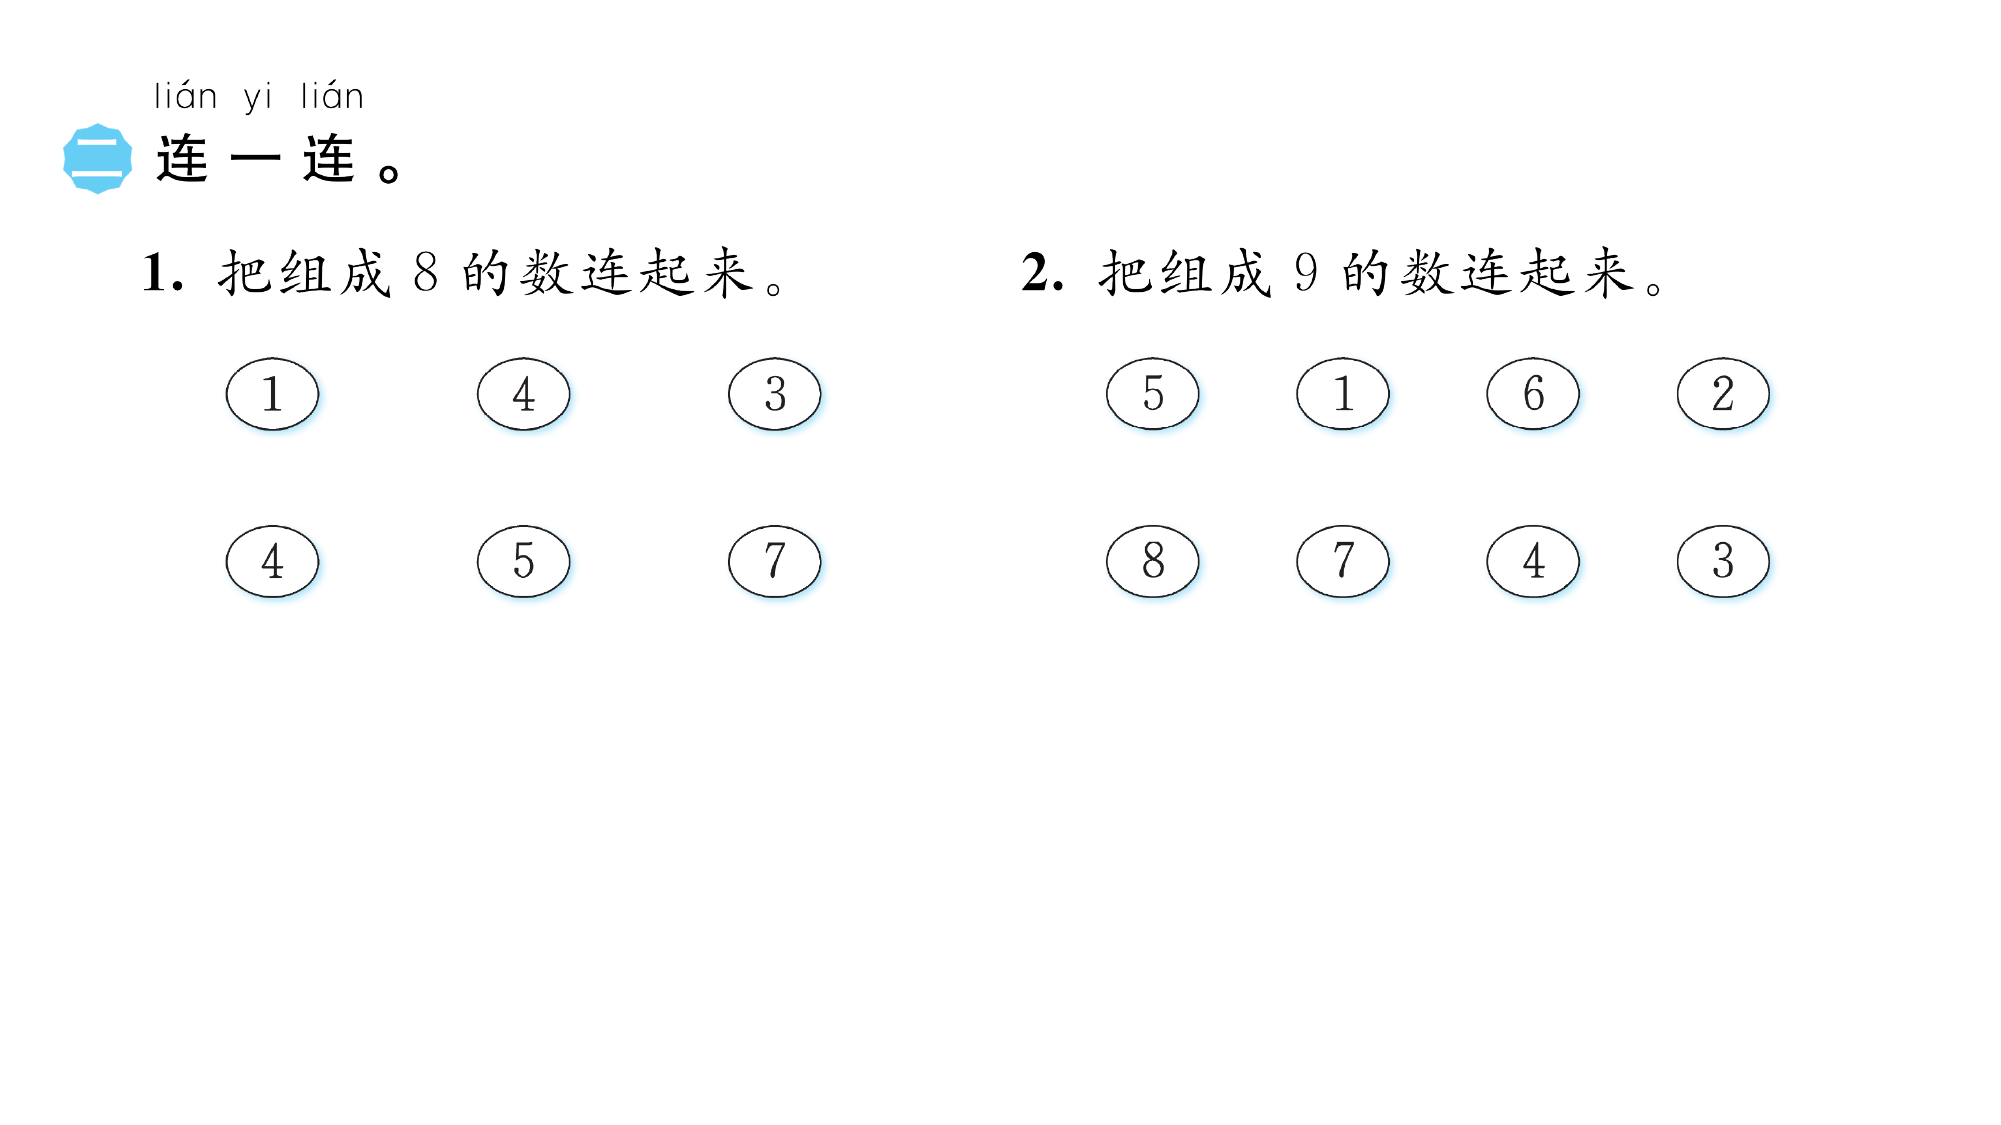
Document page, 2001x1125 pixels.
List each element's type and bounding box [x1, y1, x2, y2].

picture [58, 58, 1949, 629]
